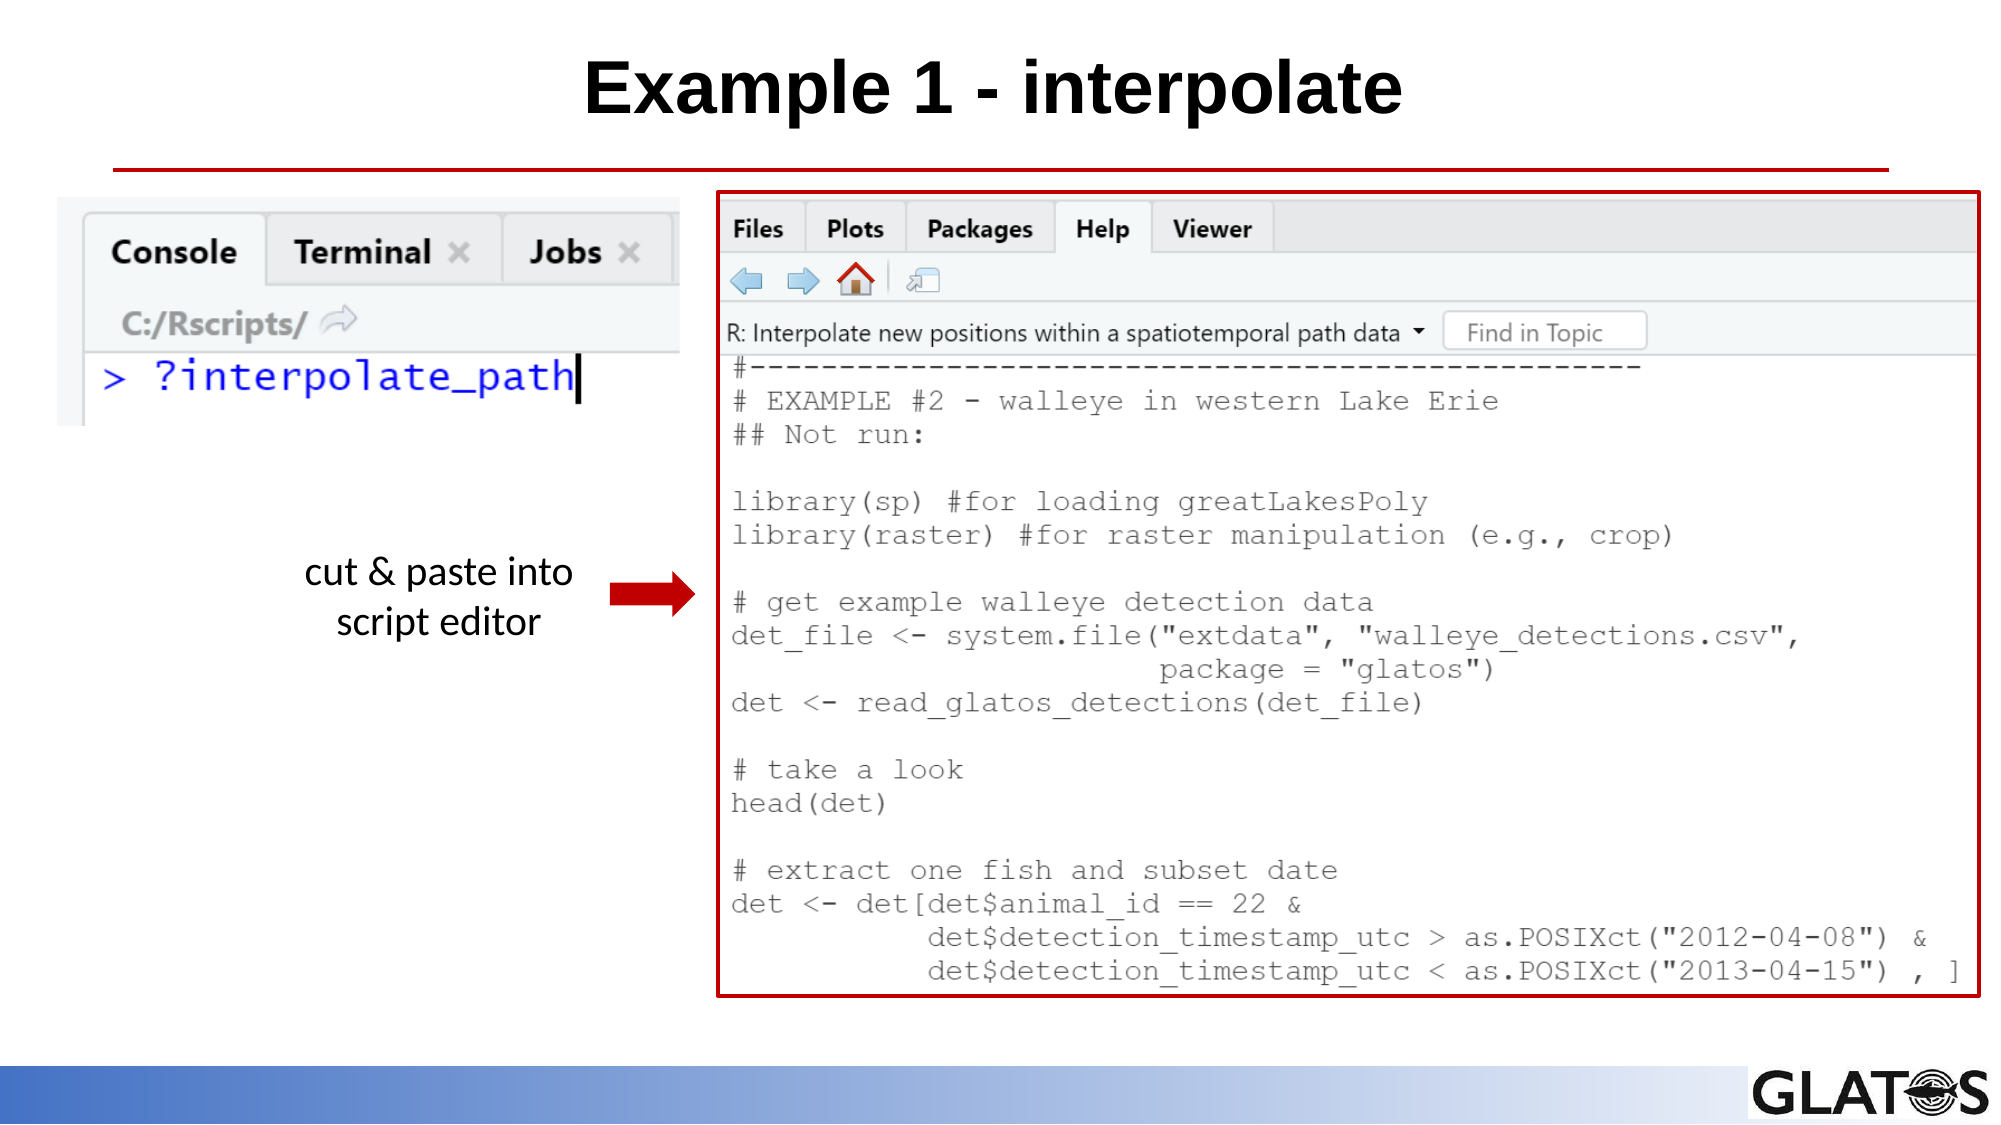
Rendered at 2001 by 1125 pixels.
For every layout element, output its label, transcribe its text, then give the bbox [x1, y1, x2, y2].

picture [1748, 1066, 1993, 1119]
text_box [0, 1066, 2000, 1124]
picture [57, 197, 680, 426]
text_box Example 1 - interpolate [287, 30, 1702, 136]
text_box cut & paste into script editor [267, 536, 611, 652]
picture [719, 194, 1977, 994]
text_box [611, 570, 696, 618]
